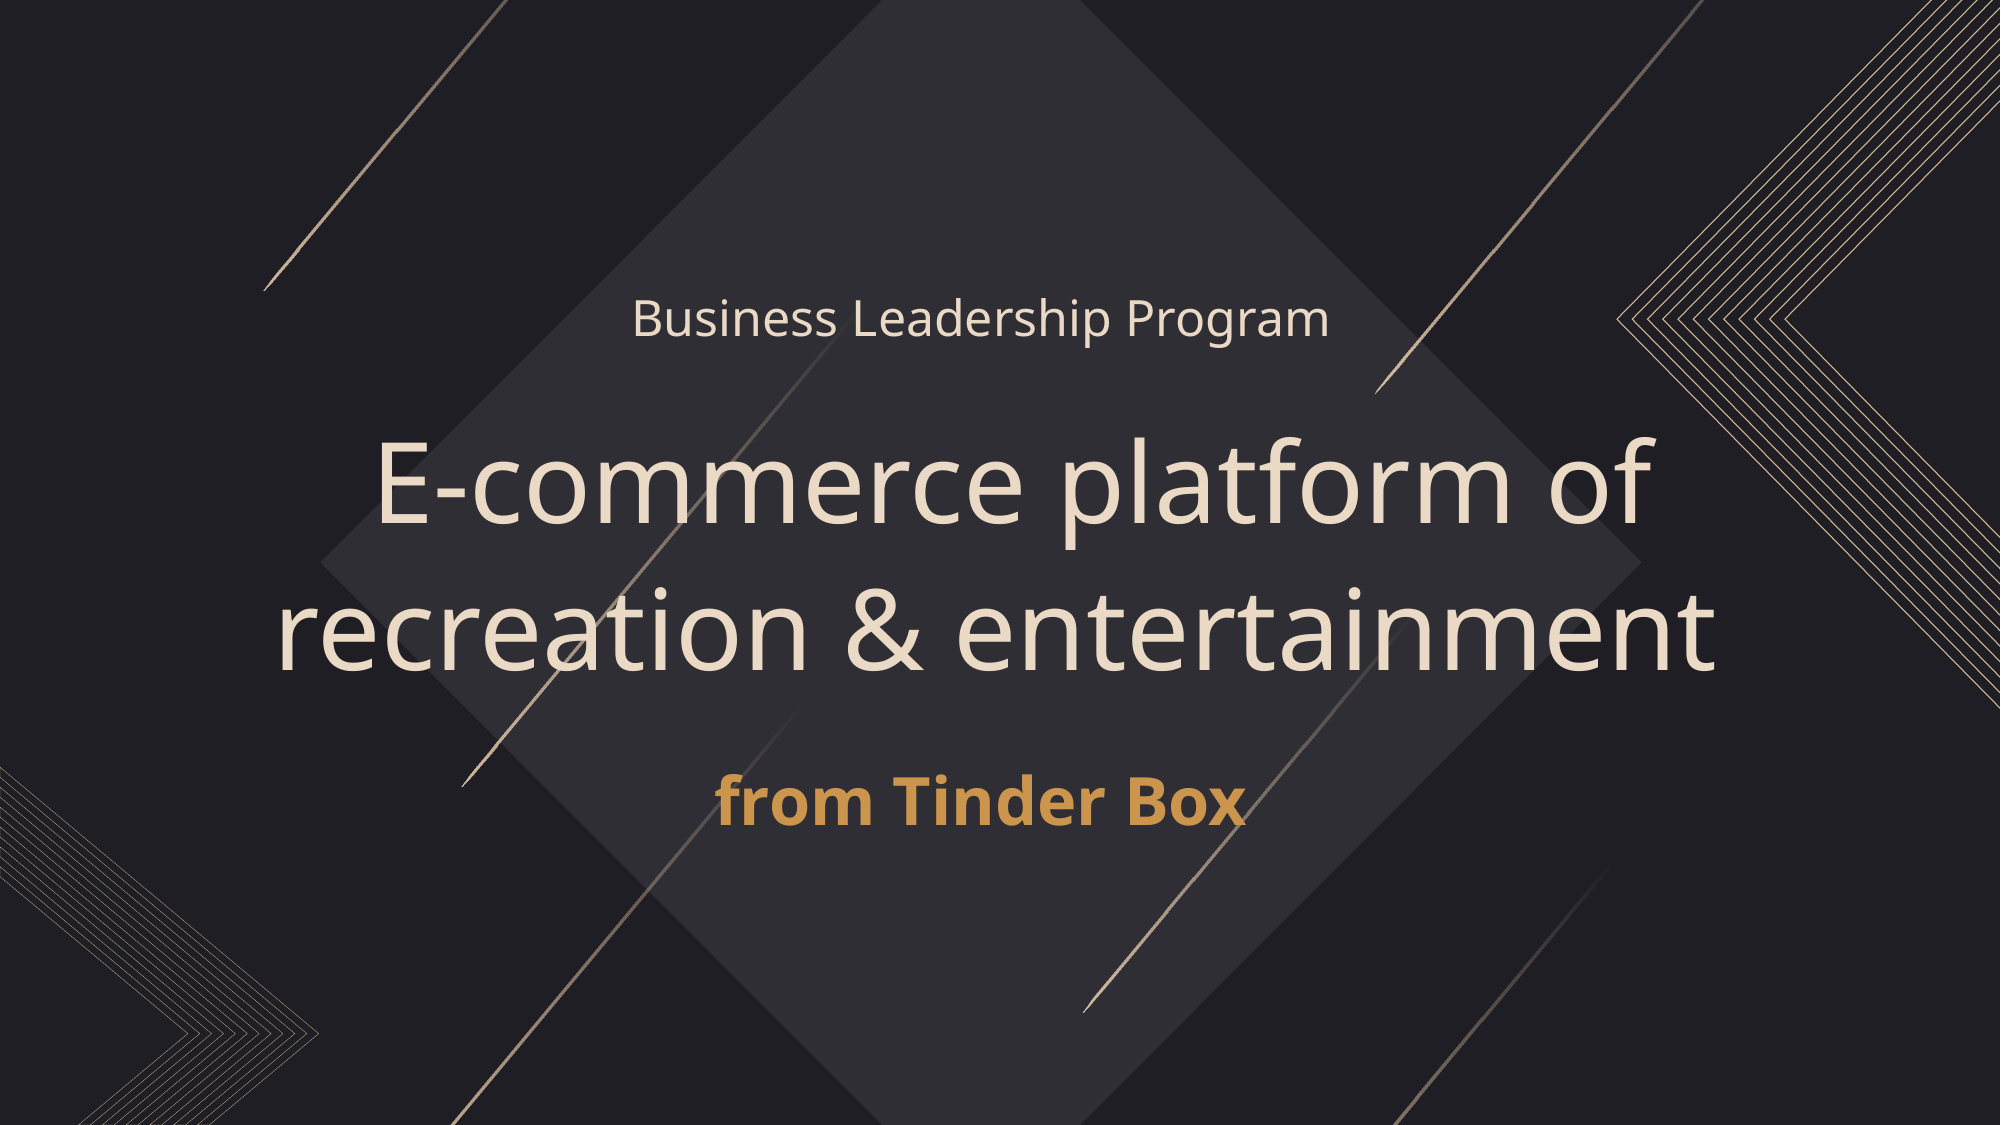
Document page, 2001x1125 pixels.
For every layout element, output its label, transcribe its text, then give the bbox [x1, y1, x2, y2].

text_box [1419, 0, 1706, 340]
text_box [448, 889, 648, 1125]
text_box [1929, 588, 2000, 679]
text_box [1929, 619, 2000, 710]
text_box Business Leadership Program [616, 278, 1347, 354]
text_box [1929, 463, 2000, 555]
text_box [478, 0, 1484, 403]
text_box [1929, 525, 2000, 617]
text_box [1929, 494, 2000, 586]
text_box E-commerce platform of recreation & entertainment [95, 403, 1929, 704]
text_box [487, 741, 500, 751]
text_box [1615, 0, 1948, 403]
text_box from Tinder Box [362, 751, 1600, 846]
text_box [1676, 0, 2000, 403]
text_box [1390, 858, 1617, 1125]
text_box [460, 704, 1502, 751]
text_box [261, 0, 509, 294]
text_box [602, 846, 1361, 1125]
text_box [1929, 556, 2000, 648]
text_box [1646, 0, 1979, 403]
text_box [0, 765, 321, 1125]
